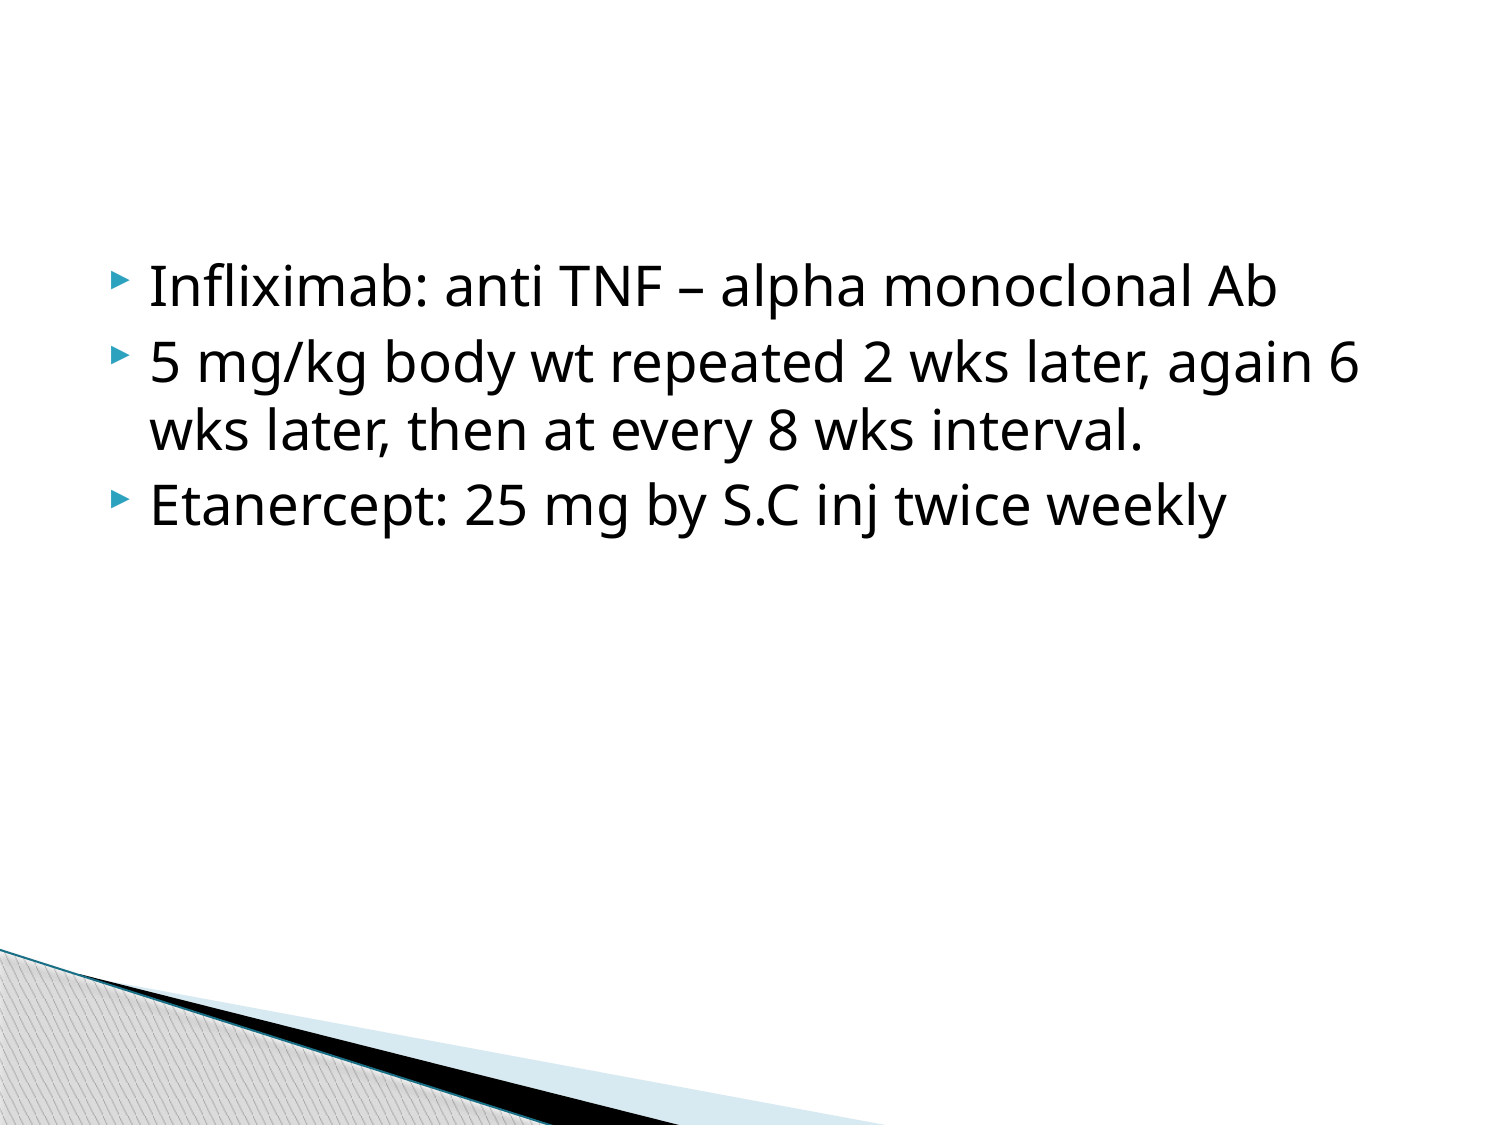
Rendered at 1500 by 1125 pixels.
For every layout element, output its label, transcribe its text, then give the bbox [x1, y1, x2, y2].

list Infliximab: anti TNF – alpha monoclonal Ab 5 mg/kg body wt repeated 2 wks later, again 6 wks later, then at every 8 wks interval. Etanercept: 25 mg by S.C inj twice weekly [75, 242, 1425, 986]
